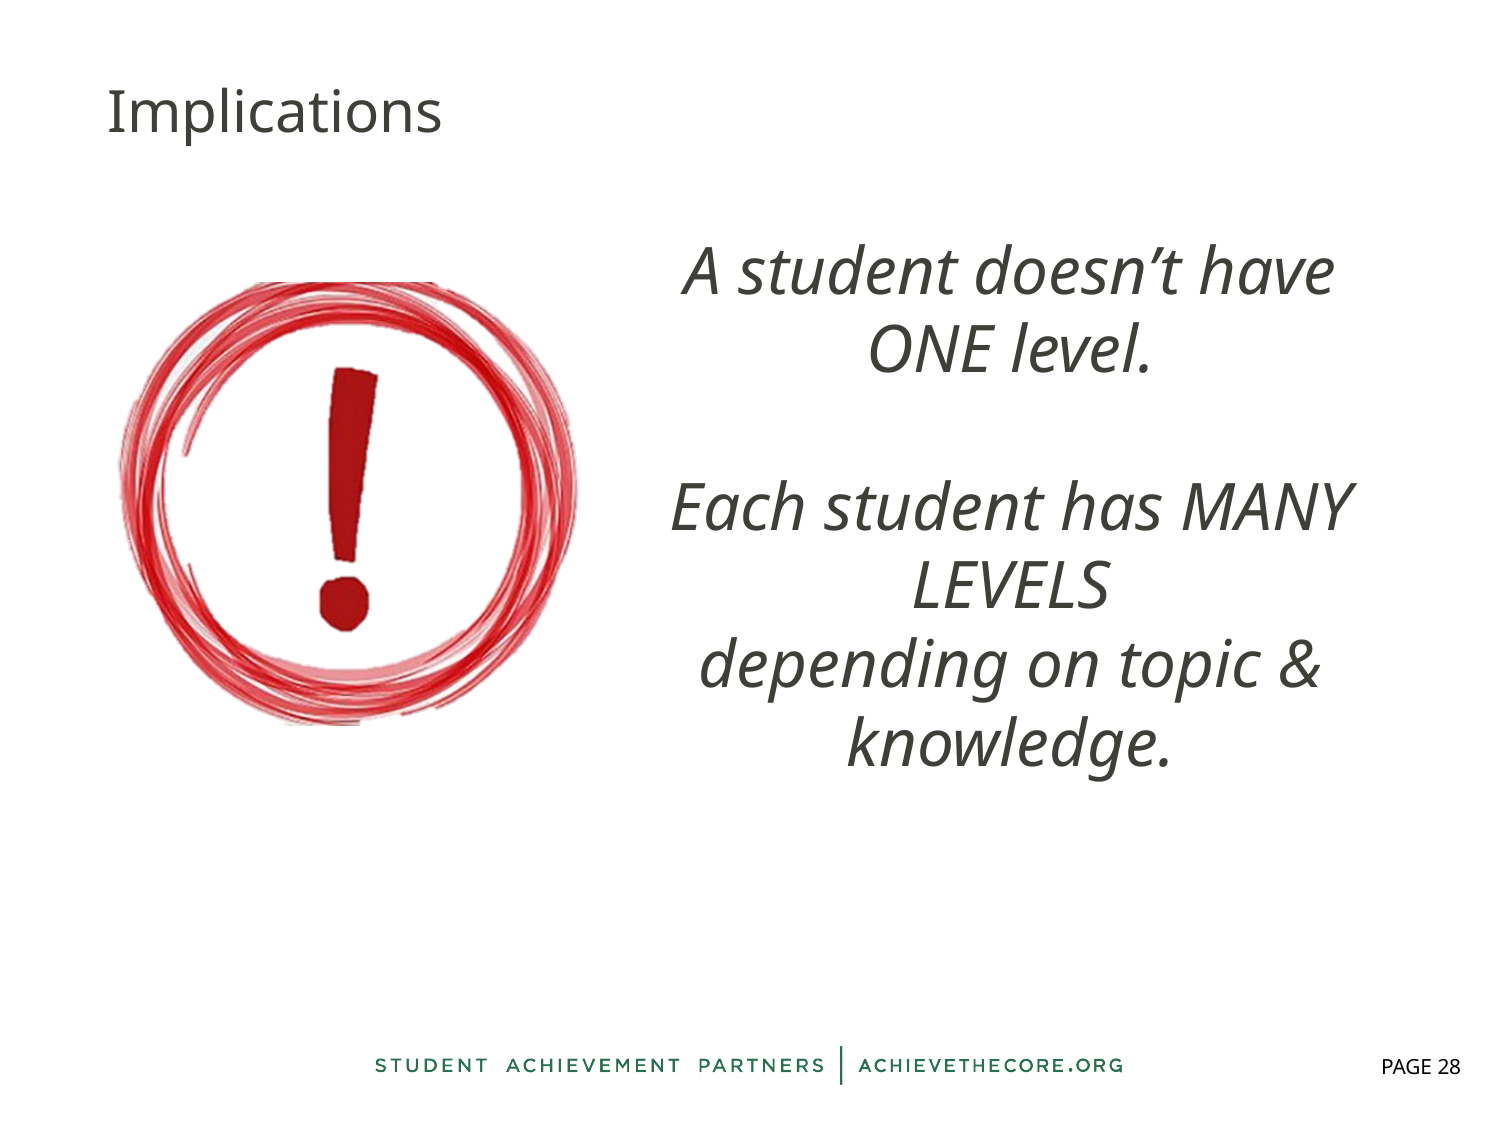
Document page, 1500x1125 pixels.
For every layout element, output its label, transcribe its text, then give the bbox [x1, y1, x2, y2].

picture [0, 281, 800, 727]
text_box Implications [92, 40, 1443, 178]
picture [375, 1046, 1122, 1085]
title A student doesn’t have ONE level. Each student has MANY LEVELS depending on topic & knowledge. [805, 433, 1377, 575]
